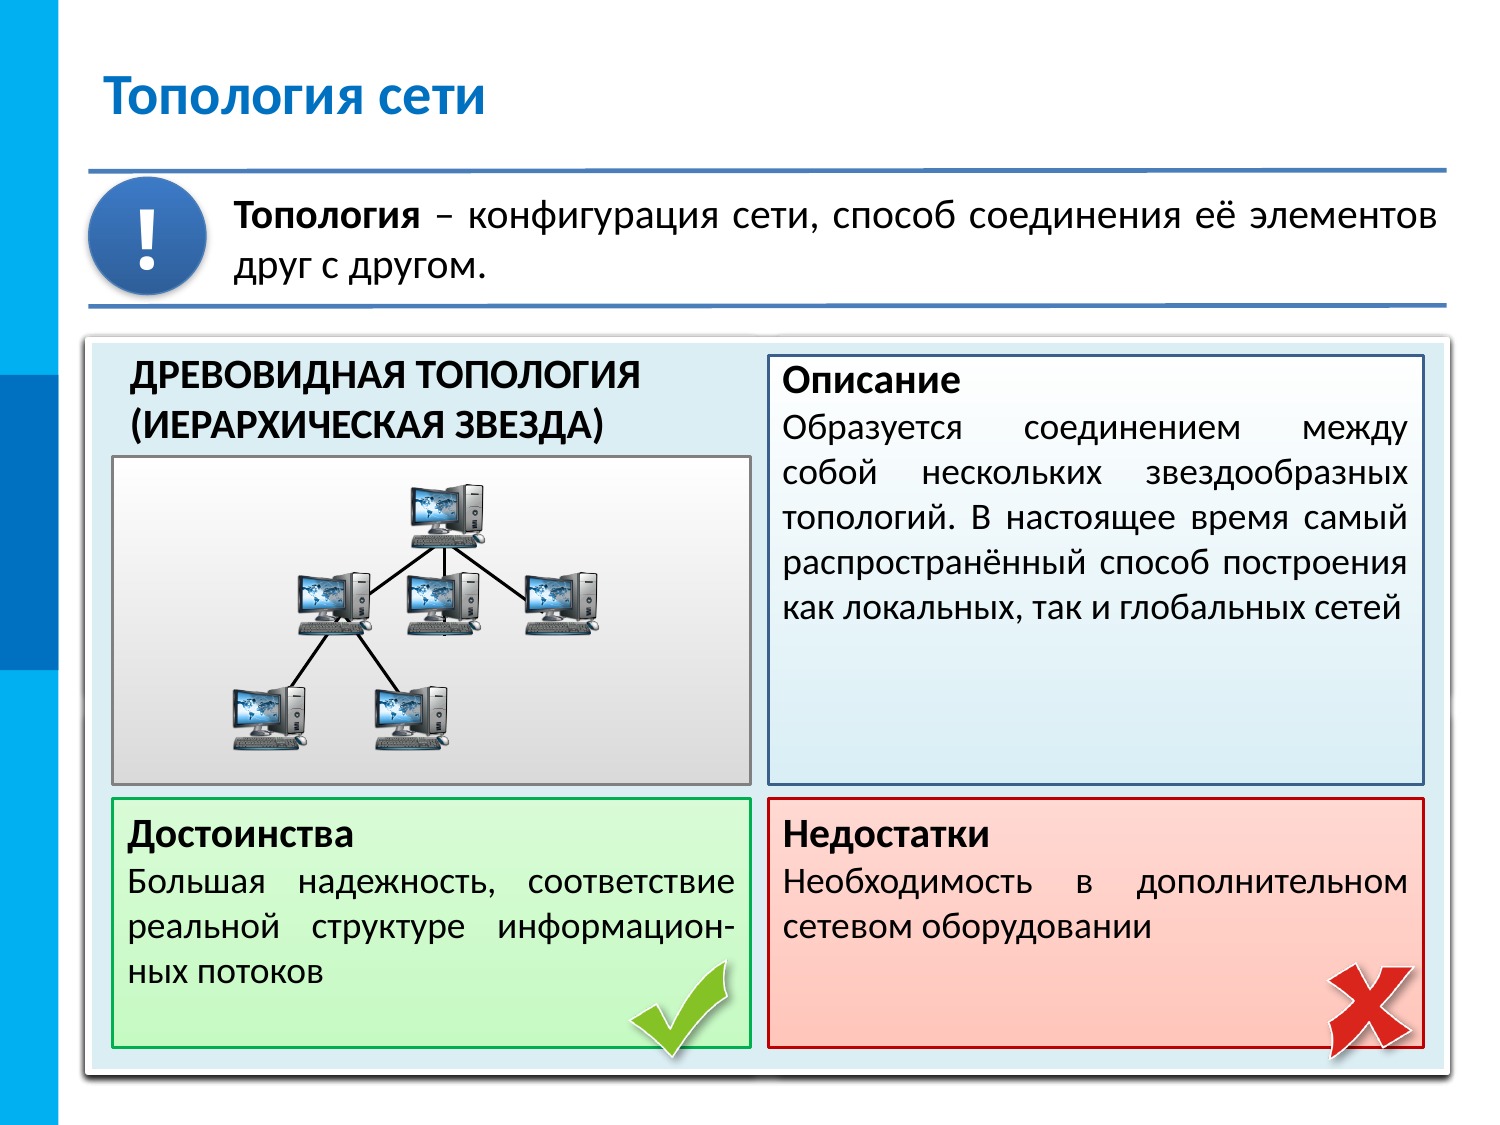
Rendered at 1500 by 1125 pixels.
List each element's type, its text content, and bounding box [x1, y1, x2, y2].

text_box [88, 339, 1447, 1073]
title Топология сети [88, 45, 1500, 138]
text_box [88, 169, 1447, 307]
